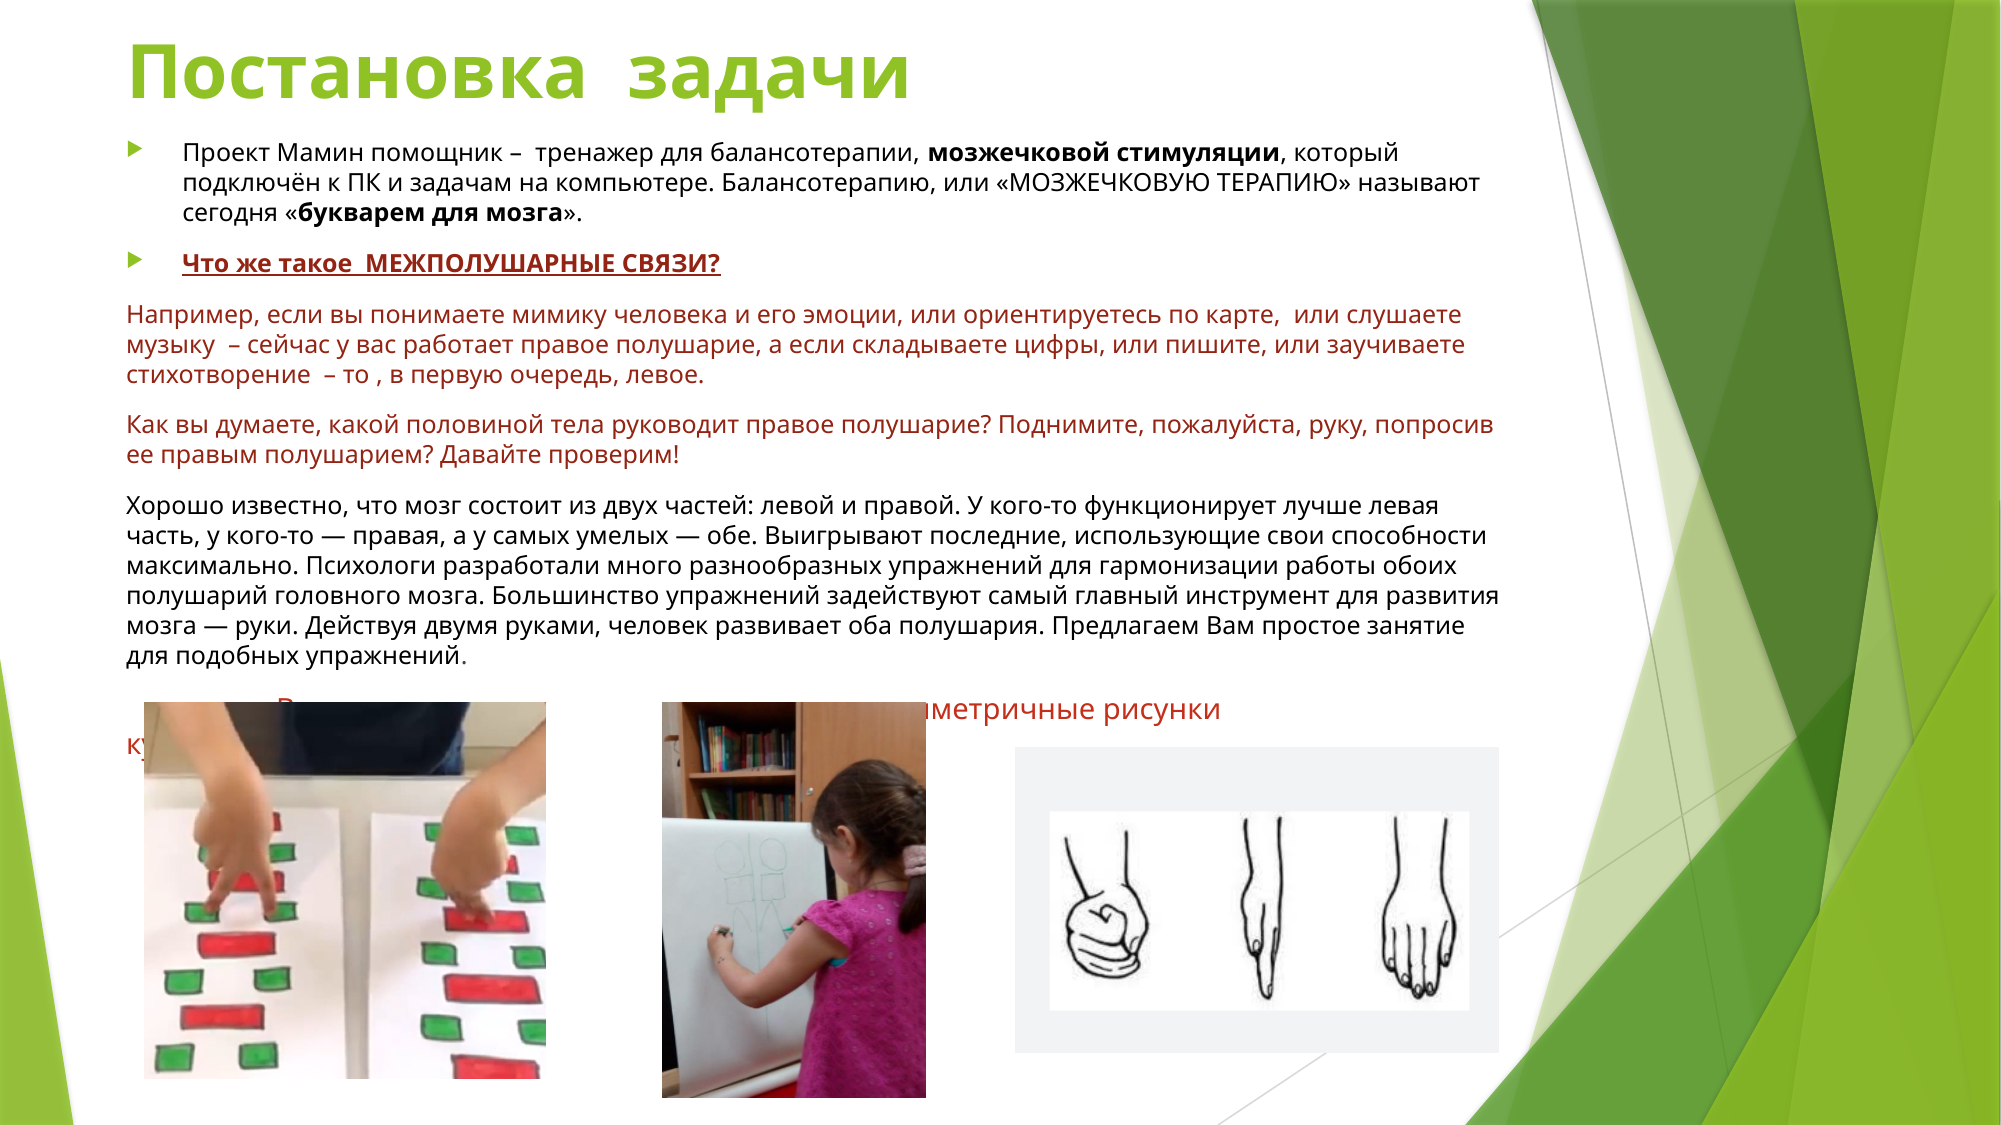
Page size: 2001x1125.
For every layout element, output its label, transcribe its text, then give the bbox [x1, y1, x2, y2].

list Проект Мамин помощник – тренажер для балансотерапии, мозжечковой стимуляции, который подключён к ПК и задачам на компьютере. Балансотерапию, или «МОЗЖЕЧКОВУЮ ТЕРАПИЮ» называют сегодня «букварем для мозга». Что же такое МЕЖПОЛУШАРНЫЕ СВЯЗИ? Например, если вы понимаете мимику человека и его эмоции, или ориентируетесь по карте, или слушаете музыку – сейчас у вас работает правое полушарие, а если складываете цифры, или пишите, или заучиваете стихотворение – то , в первую очередь, левое. Как вы думаете, какой половиной тела руководит правое полушарие? Поднимите, пожалуйста, руку, попросив ее правым полушарием? Давайте проверим! Хорошо известно, что мозг состоит из двух частей: левой и правой. У кого-то функционирует лучше левая часть, у кого-то — правая, а у самых умелых — обе. Выигрывают последние, использующие свои способности максимально. Психологи разработали много разнообразных упражнений для гармонизации работы обоих полушарий головного мозга. Большинство упражнений задействуют самый главный инструмент для развития мозга — руки. Действуя двумя руками, человек развивает оба полушария. Предлагаем Вам простое занятие для подобных упражнений. Вместе-в сторону симметричные рисунки кулачок-ладошка [111, 129, 1522, 992]
picture [662, 701, 927, 1099]
picture [143, 701, 546, 1080]
picture [1015, 747, 1500, 1053]
title Постановка задачи [111, 16, 1522, 129]
